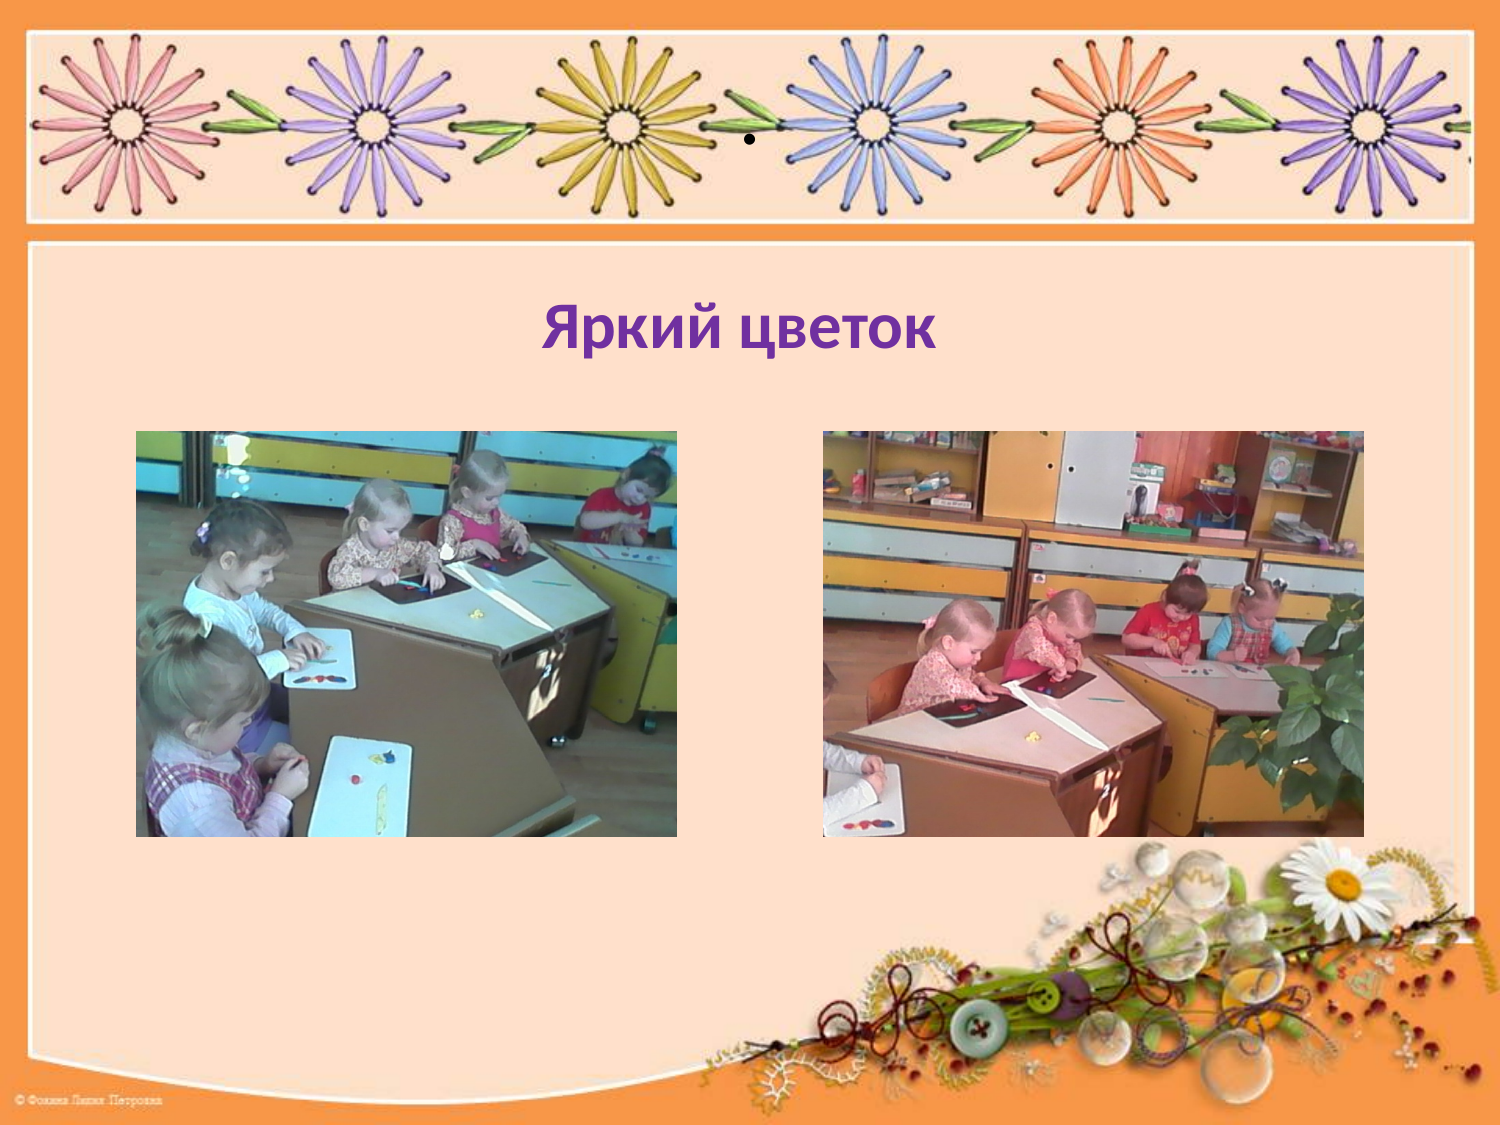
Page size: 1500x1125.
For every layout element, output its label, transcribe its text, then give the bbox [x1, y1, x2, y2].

title . [75, 45, 1425, 233]
picture [0, 0, 1500, 1125]
text_box Яркий цветок [527, 274, 952, 370]
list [823, 430, 1364, 837]
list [135, 430, 677, 837]
